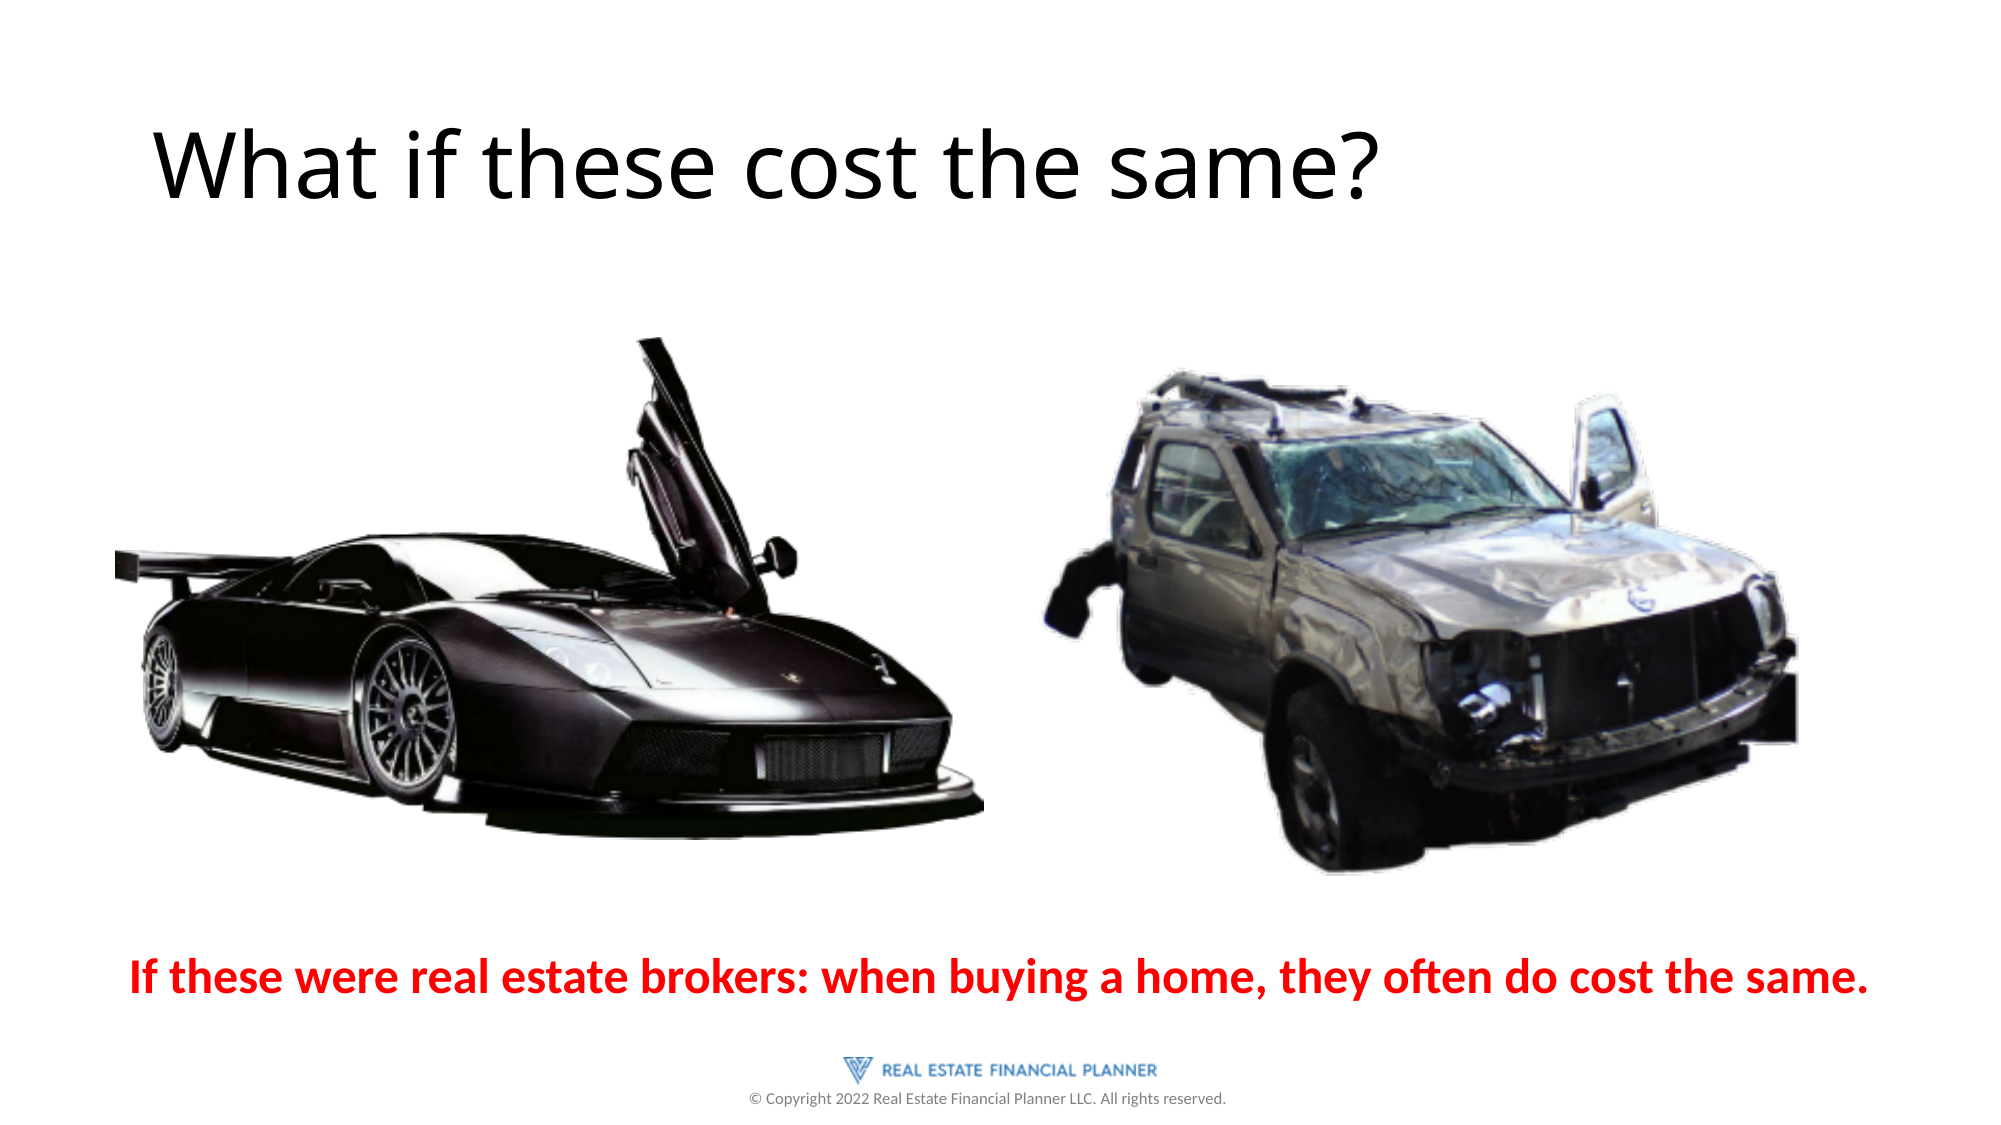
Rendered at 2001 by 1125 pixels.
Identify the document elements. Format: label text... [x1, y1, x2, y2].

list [983, 309, 1834, 881]
title What if these cost the same? [137, 59, 1863, 278]
text_box If these were real estate brokers: when buying a home, they often do cost the same. [99, 936, 1900, 1011]
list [115, 337, 983, 841]
picture [843, 1057, 1157, 1085]
